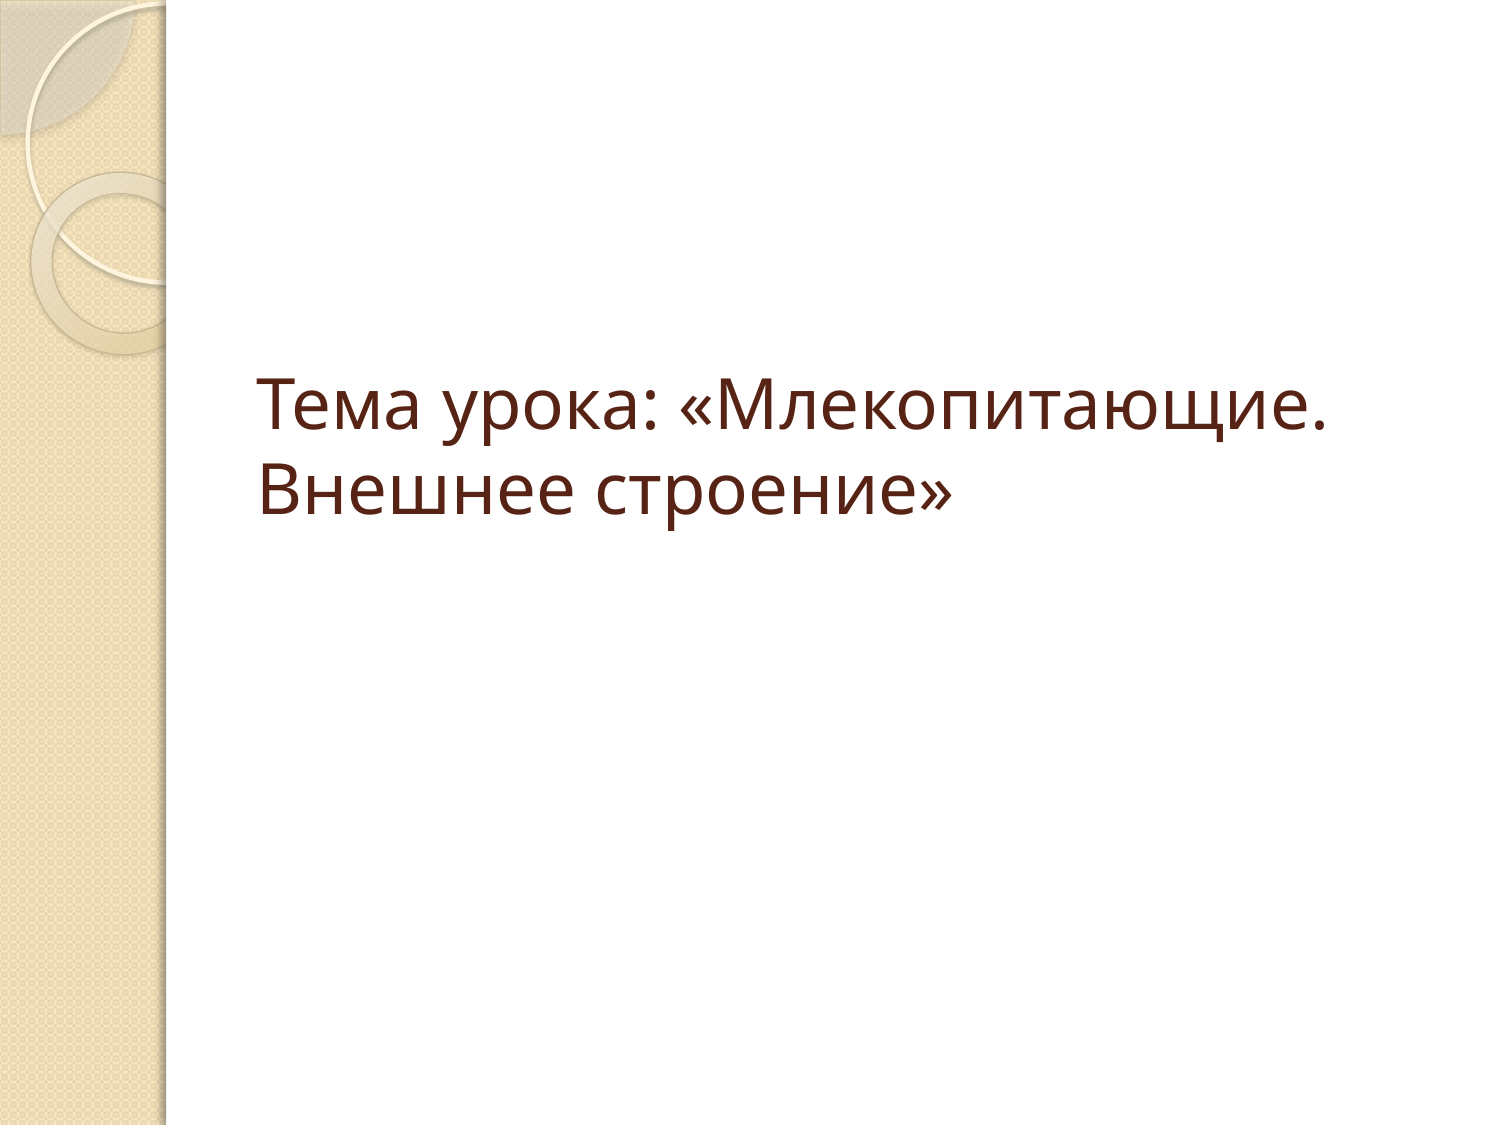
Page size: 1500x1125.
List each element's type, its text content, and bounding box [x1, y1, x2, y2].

title Тема урока: «Млекопитающие. Внешнее строение» [242, 349, 1473, 538]
